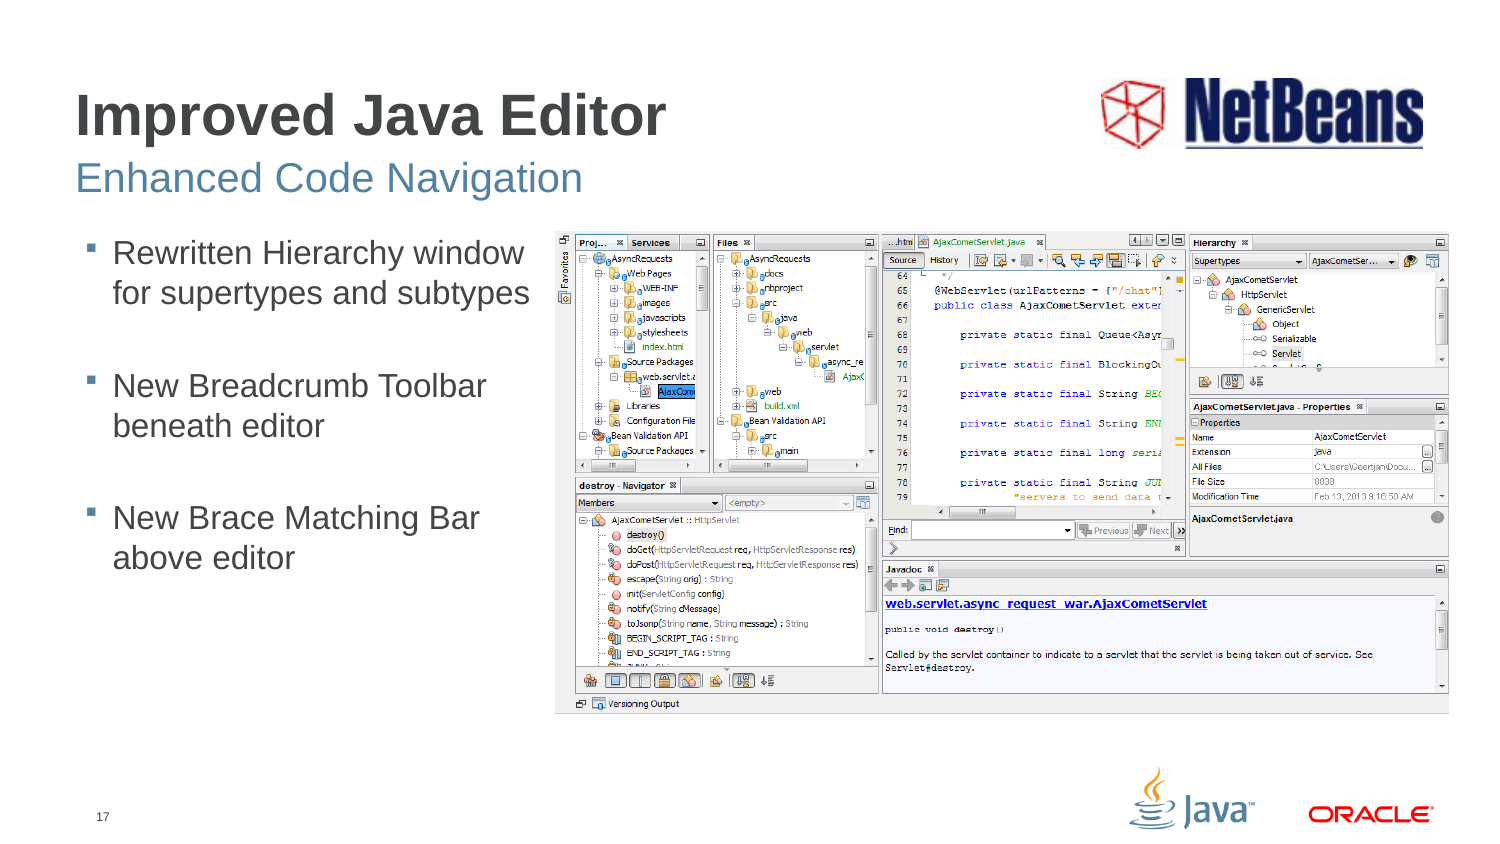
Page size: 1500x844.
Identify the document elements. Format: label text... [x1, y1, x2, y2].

title Improved Java Editor [75, 78, 1425, 149]
picture [1109, 762, 1266, 834]
picture [1293, 790, 1445, 838]
list Enhanced Code Navigation [75, 150, 1425, 201]
list Rewritten Hierarchy window for supertypes and subtypes New Breadcrumb Toolbar beneath editor New Brace Matching Bar above editor [75, 231, 1425, 734]
picture [555, 231, 1449, 715]
